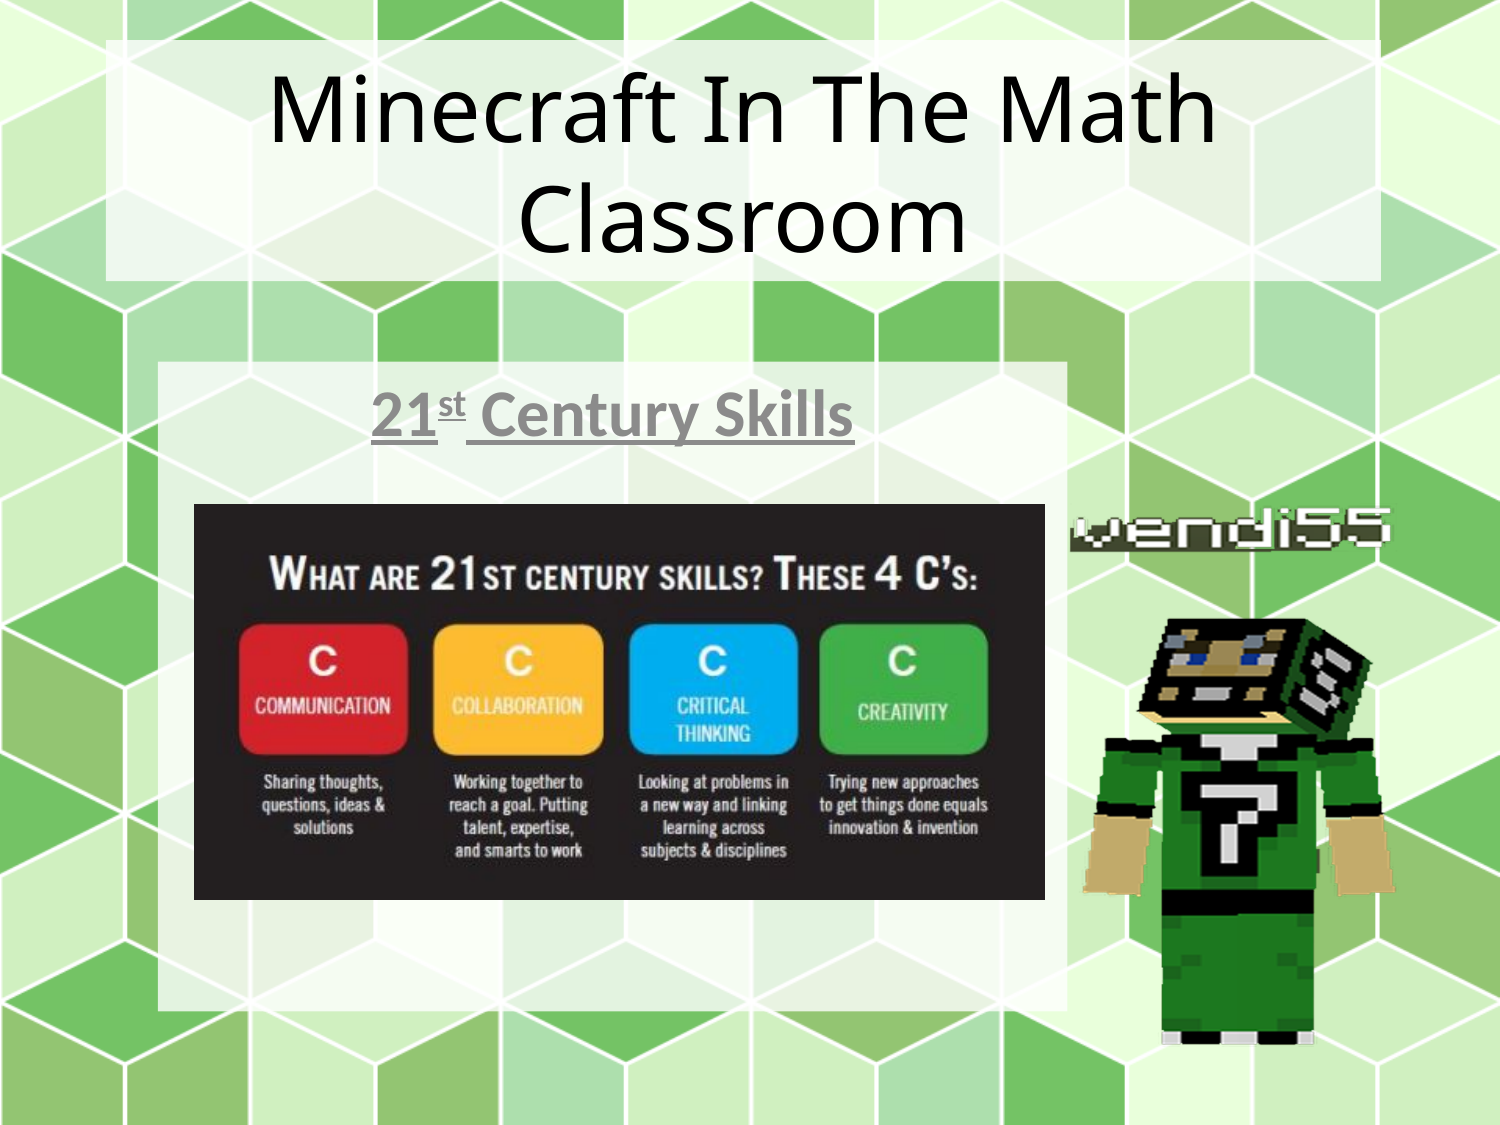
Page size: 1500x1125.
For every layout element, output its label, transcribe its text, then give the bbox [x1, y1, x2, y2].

picture [0, 0, 1500, 1125]
title Minecraft In The Math Classroom [105, 40, 1381, 282]
subtitle 21st Century Skills [157, 361, 1068, 1012]
